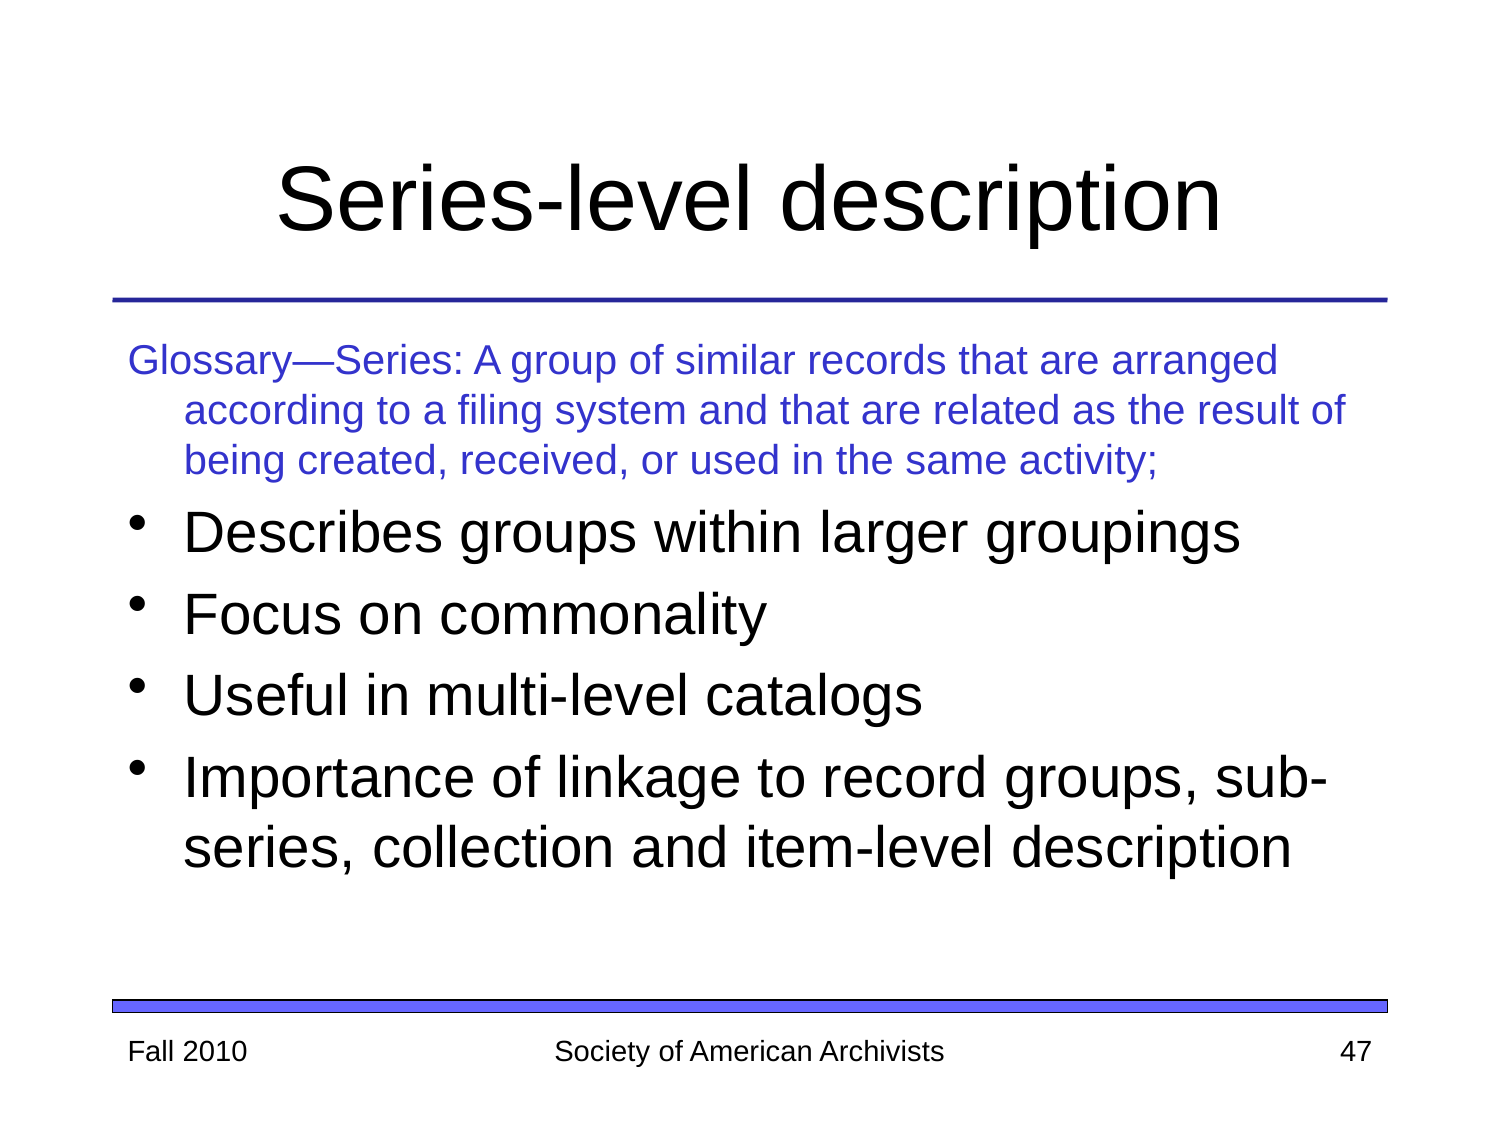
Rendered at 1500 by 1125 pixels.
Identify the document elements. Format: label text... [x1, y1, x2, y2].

footer Society of American Archivists [512, 1024, 988, 1101]
slide_number Fall 2010 [112, 1024, 426, 1101]
list Glossary—Series: A group of similar records that are arranged according to a filing system and that are related as the result of being created, received, or used in the same activity; Describes groups within larger groupings Focus on commonality Useful in multi-level catalogs Importance of linkage to record groups, sub-series, collection and item-level description [112, 324, 1388, 1001]
title Series-level description [112, 99, 1388, 288]
slide_number 47 [1074, 1024, 1388, 1101]
